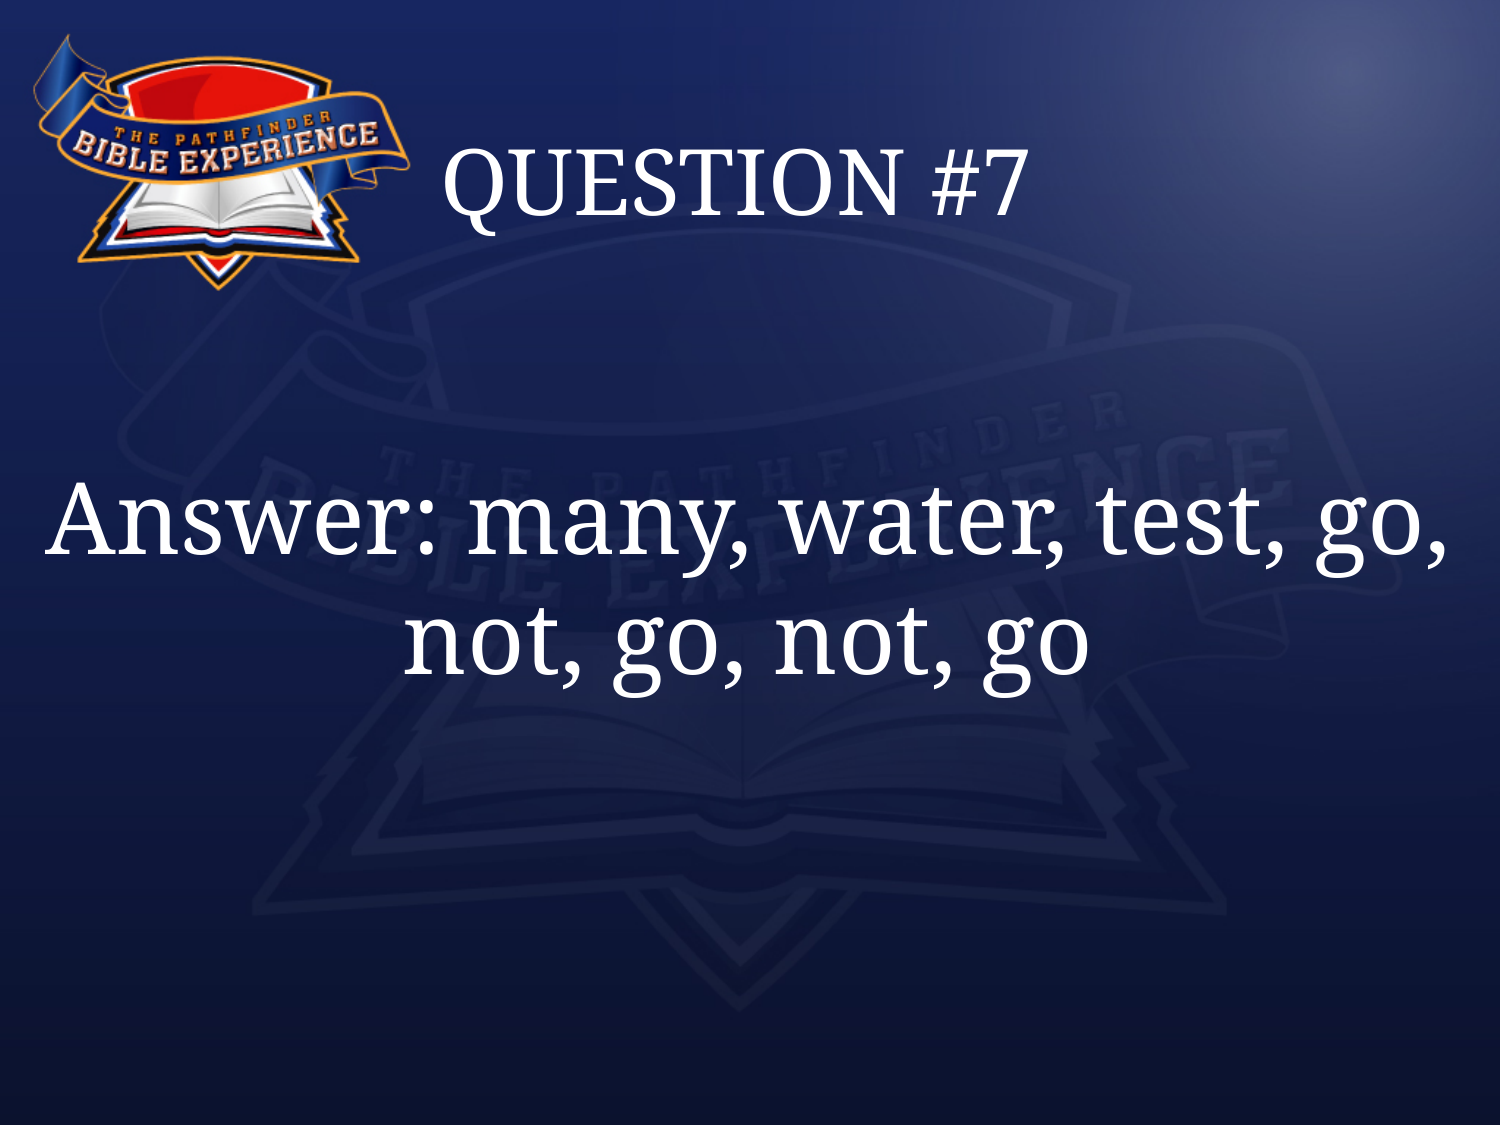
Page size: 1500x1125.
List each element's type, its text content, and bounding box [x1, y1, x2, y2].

list Answer: many, water, test, go, not, go, not, go [21, 307, 1476, 1056]
title QUESTION #7 [425, 85, 1425, 273]
picture [0, 0, 1500, 1125]
